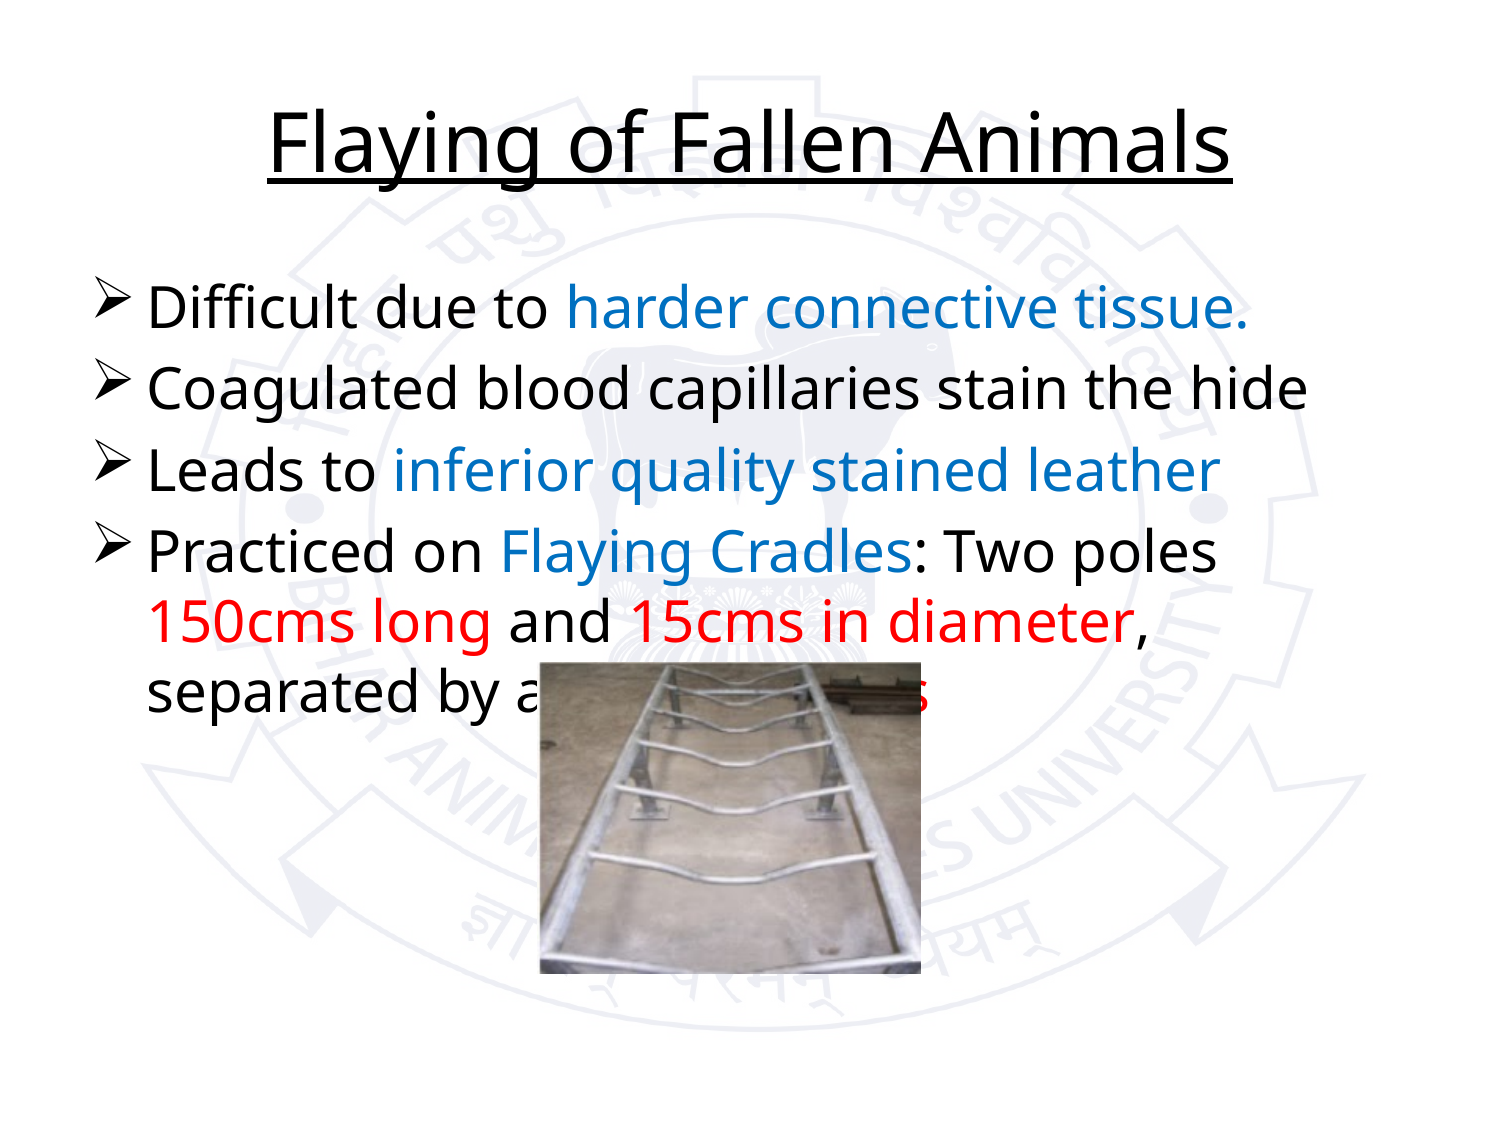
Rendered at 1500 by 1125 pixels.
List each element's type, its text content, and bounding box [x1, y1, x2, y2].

picture [537, 662, 921, 974]
title Flaying of Fallen Animals [75, 45, 1425, 233]
list Difficult due to harder connective tissue. Coagulated blood capillaries stain the hide Leads to inferior quality stained leather Practiced on Flaying Cradles: Two poles 150cms long and 15cms in diameter, separated by a gap of 30cms [75, 262, 1425, 1005]
